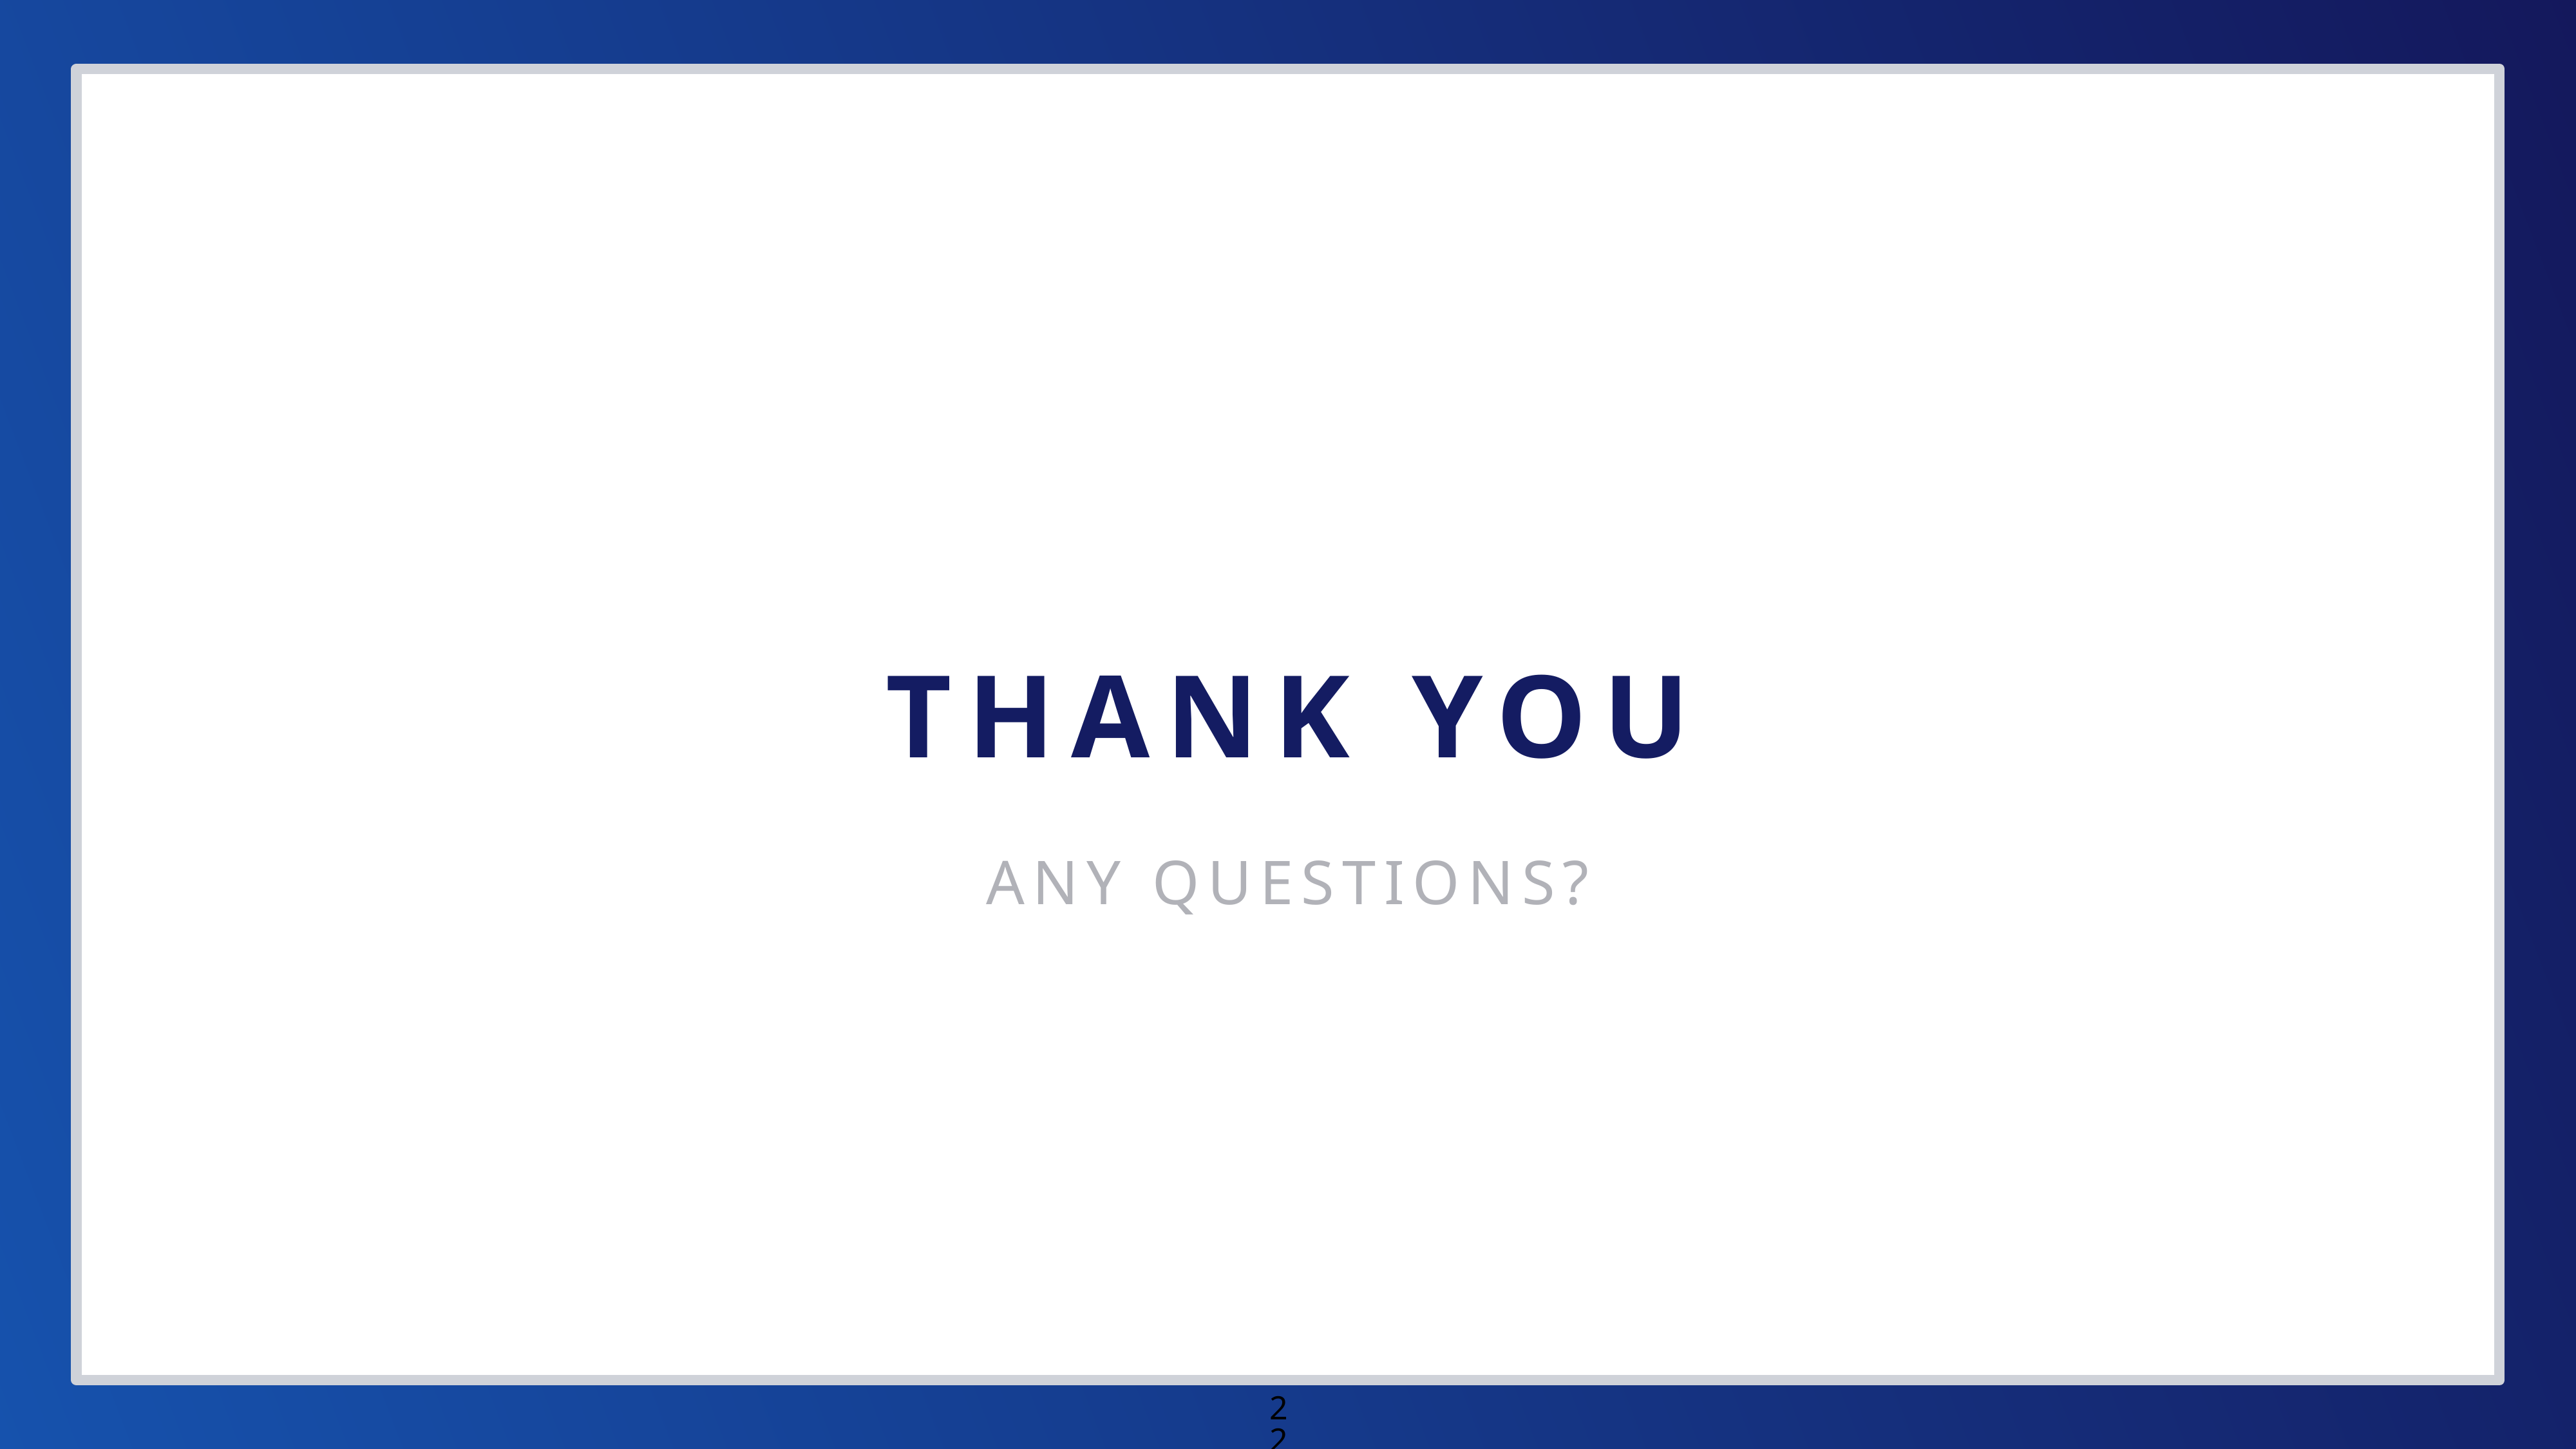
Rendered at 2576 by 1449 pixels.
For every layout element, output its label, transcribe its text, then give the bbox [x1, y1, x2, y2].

slide_number 22 [1264, 1381, 1311, 1432]
subtitle Any questions? [321, 460, 2255, 1313]
